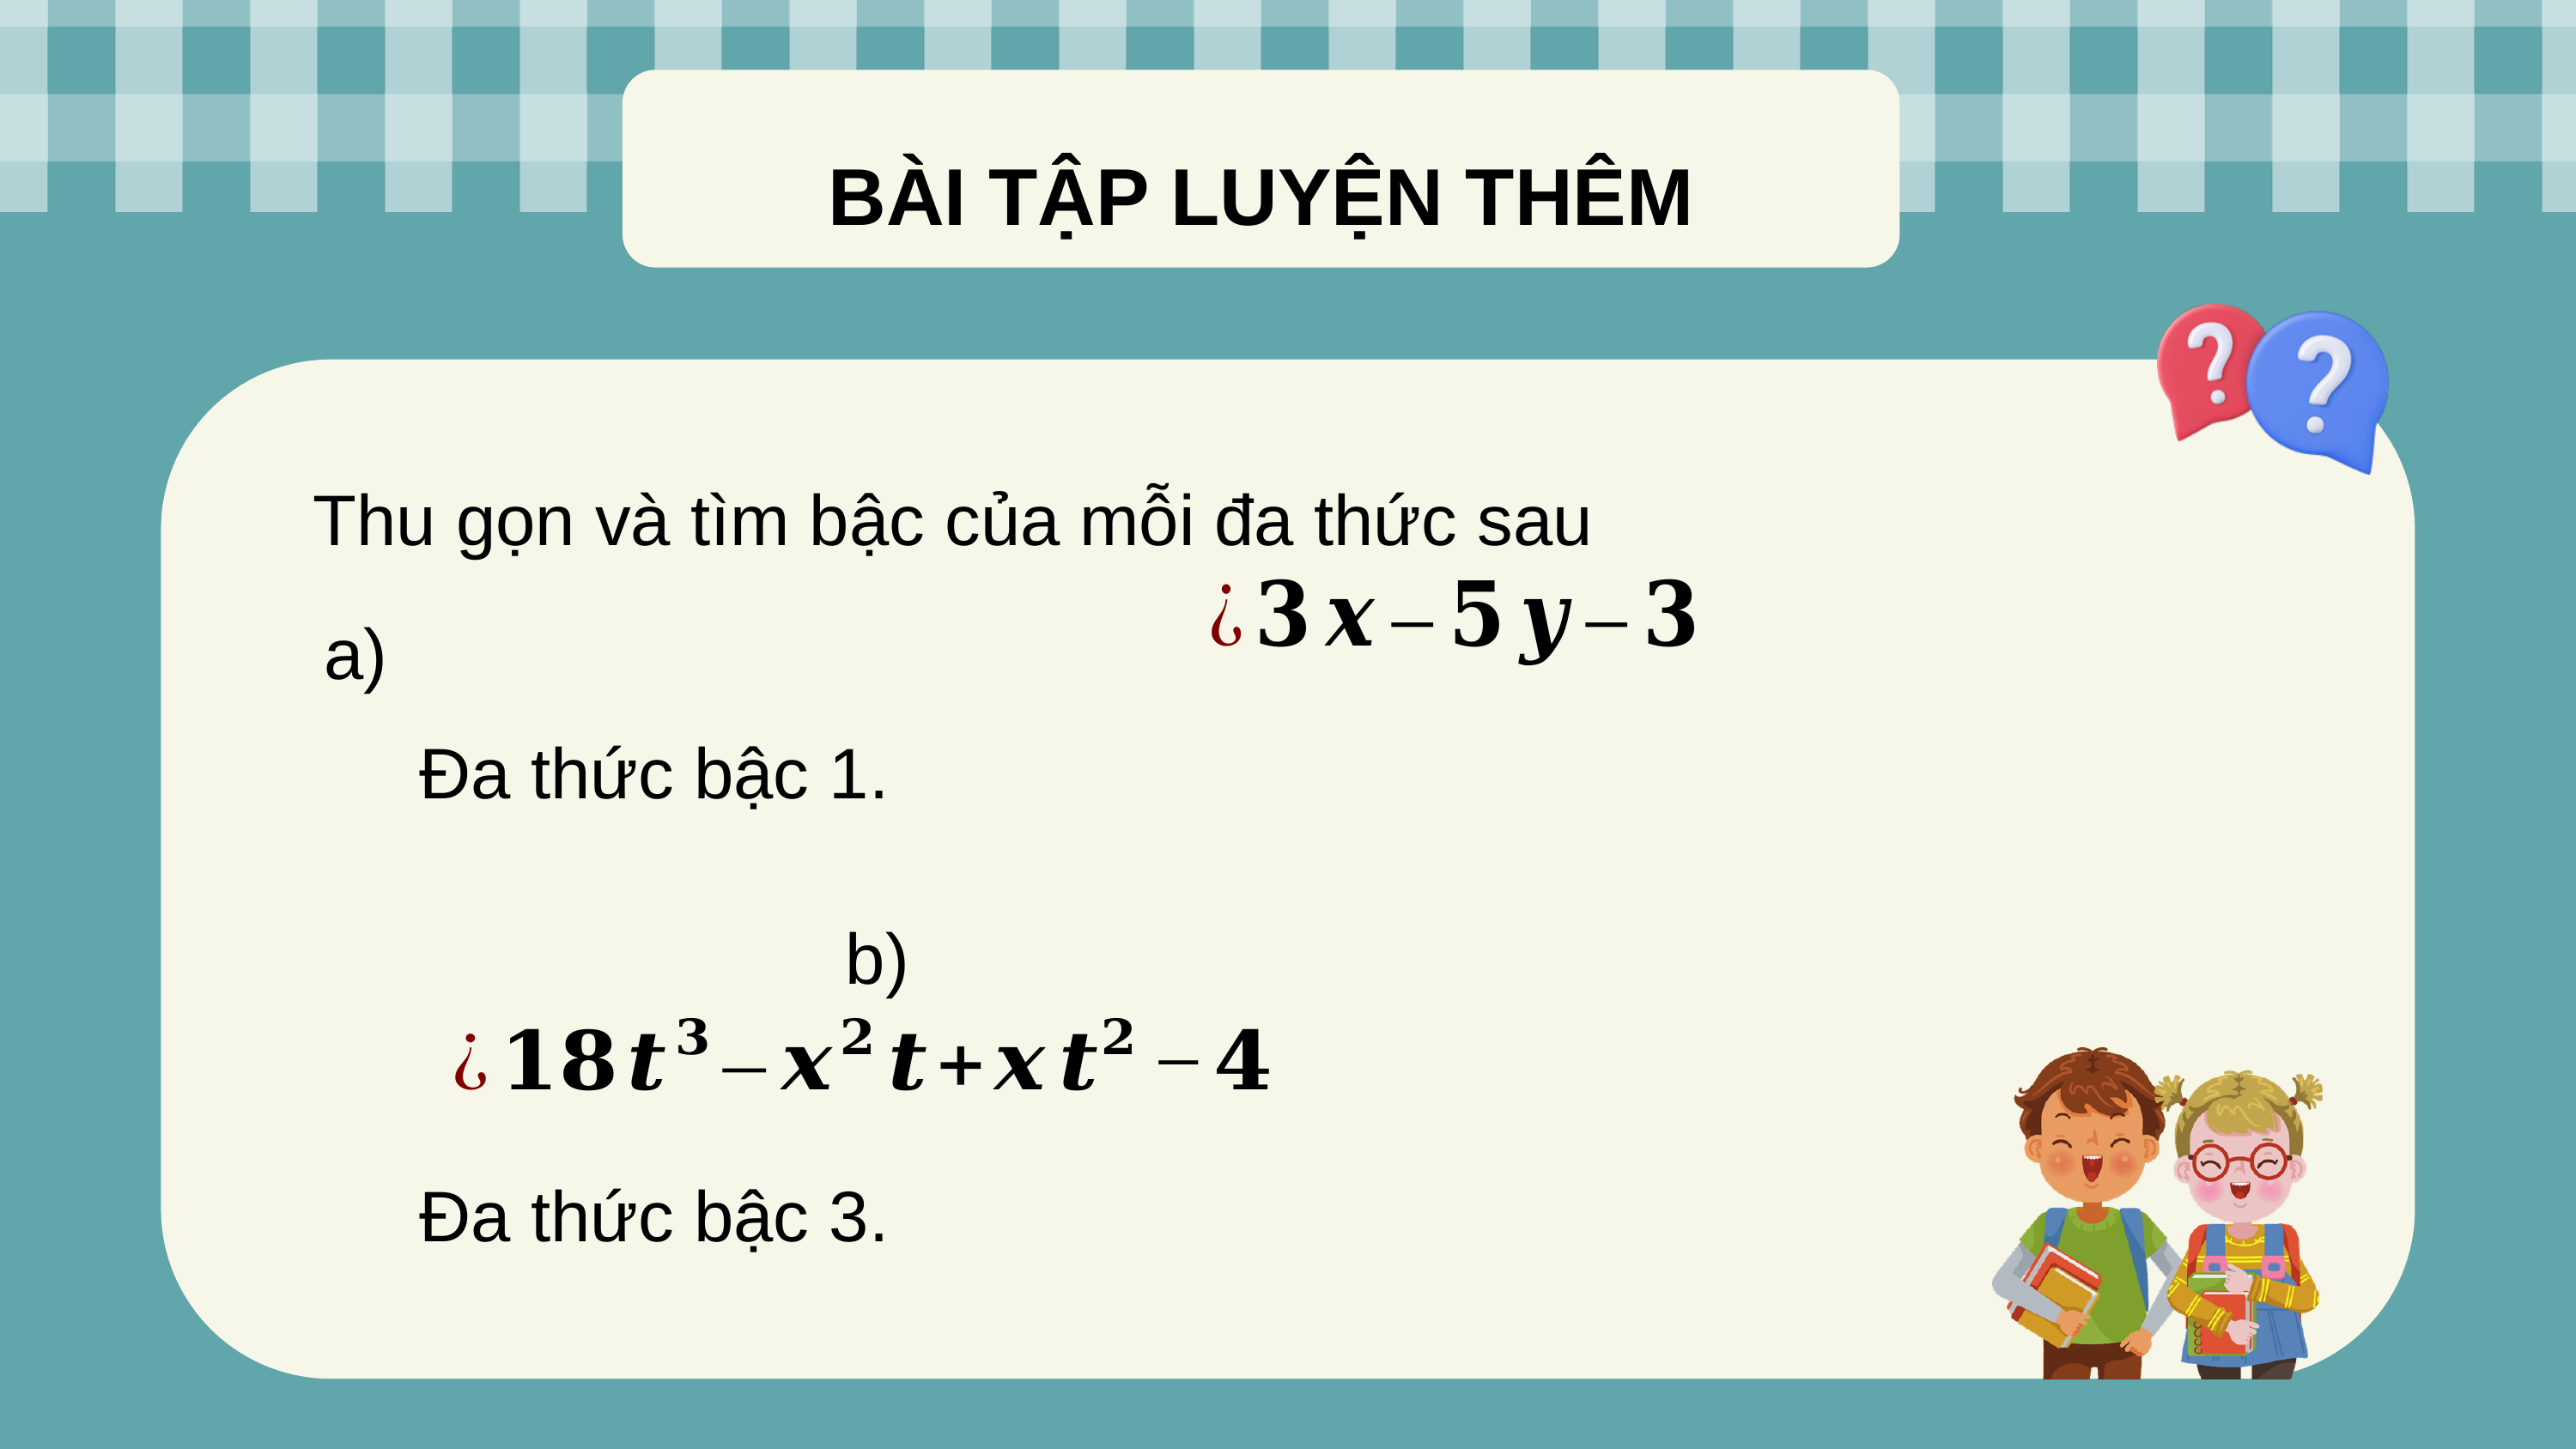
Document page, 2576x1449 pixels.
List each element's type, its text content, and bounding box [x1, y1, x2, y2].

picture [1991, 1047, 2323, 1379]
text_box Đa thức bậc 1. [407, 677, 902, 820]
picture [0, 0, 2576, 213]
text_box Thu gọn và tìm bậc của mỗi đa thức sau [301, 339, 2008, 567]
picture [2157, 303, 2389, 475]
text_box BÀI TẬP LUYỆN THÊM [620, 222, 1902, 270]
text_box [159, 357, 2417, 1381]
text_box Đa thức bậc 3. [407, 1121, 902, 1263]
